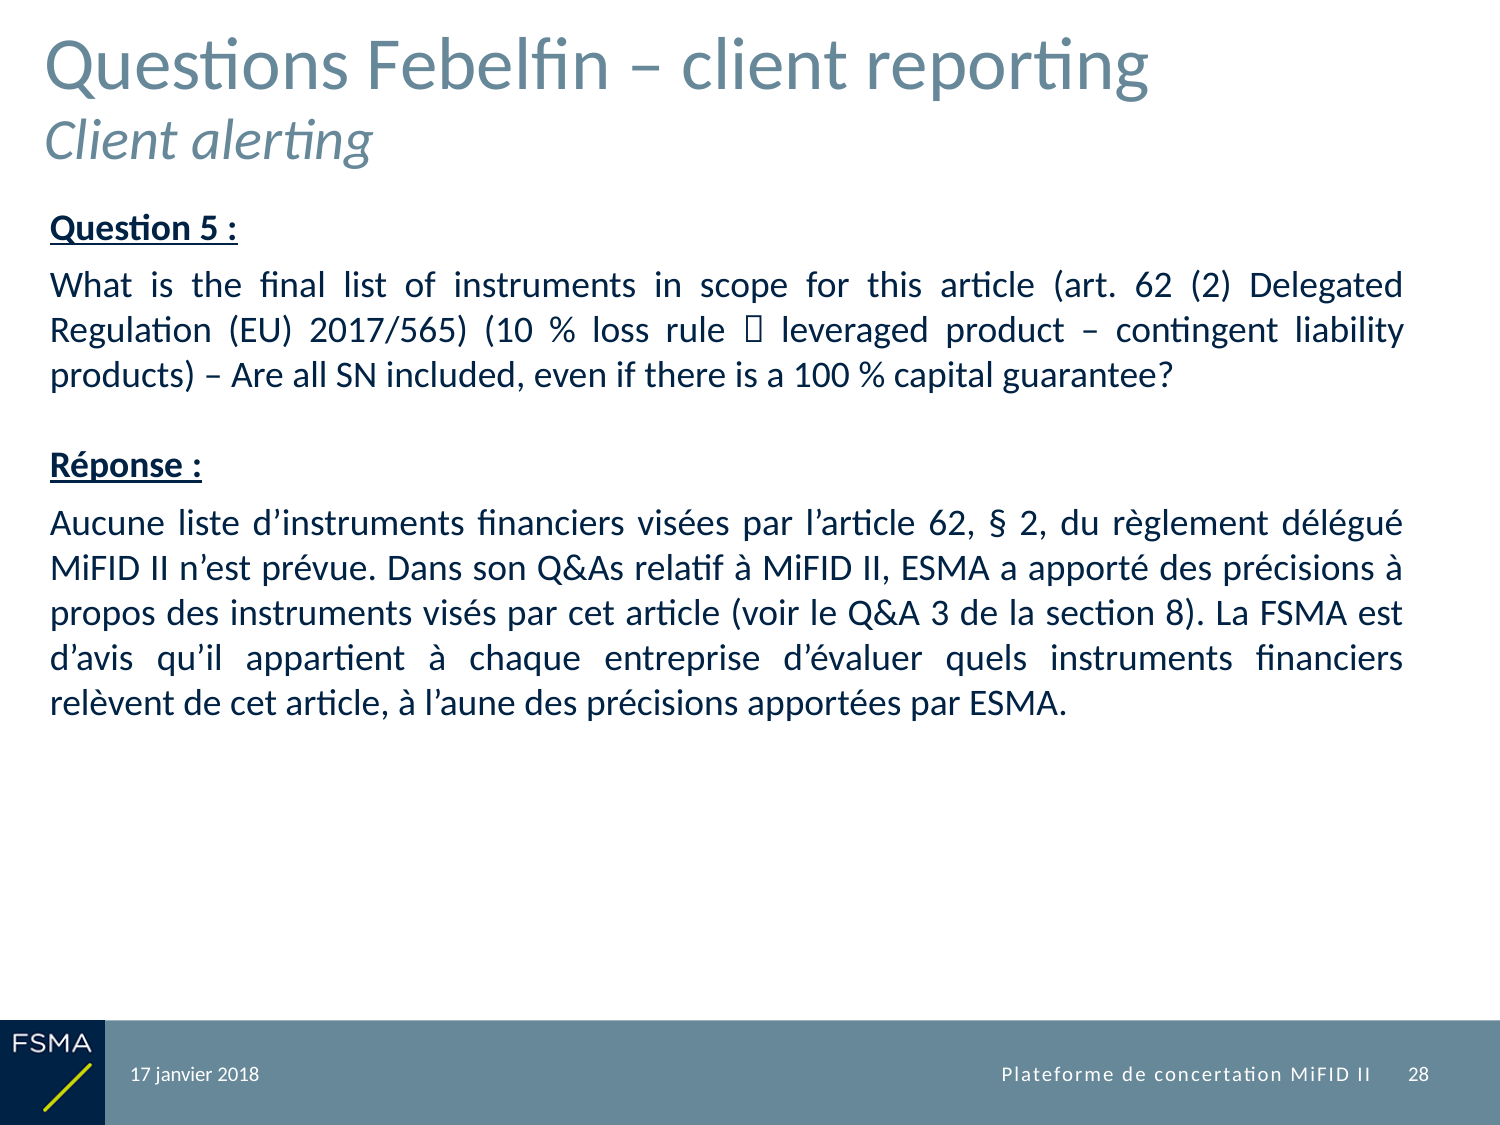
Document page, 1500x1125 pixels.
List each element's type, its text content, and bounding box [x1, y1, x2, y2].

slide_number 28 [1371, 1020, 1430, 1125]
footer Plateforme de concertation MiFID II [620, 1020, 1371, 1125]
text_box Question 5 : What is the final list of instruments in scope for this article (art. 62 (2) Delegated Regulation (EU) 2017/565) (10 % loss rule  leveraged product – contingent liability products) – Are all SN included, even if there is a 100 % capital guarantee? Réponse : Aucune liste d’instruments financiers visées par l’article 62, § 2, du règlement délégué MiFID II n’est prévue. Dans son Q&As relatif à MiFID II, ESMA a apporté des précisions à propos des instruments visés par cet article (voir le Q&A 3 de la section 8). La FSMA est d’avis qu’il appartient à chaque entreprise d’évaluer quels instruments financiers relèvent de cet article, à l’aune des précisions apportées par ESMA. [35, 195, 1420, 730]
picture [0, 1020, 105, 1125]
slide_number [129, 1020, 396, 1125]
title Questions Febelfin – client reporting Client alerting [44, 37, 1433, 232]
